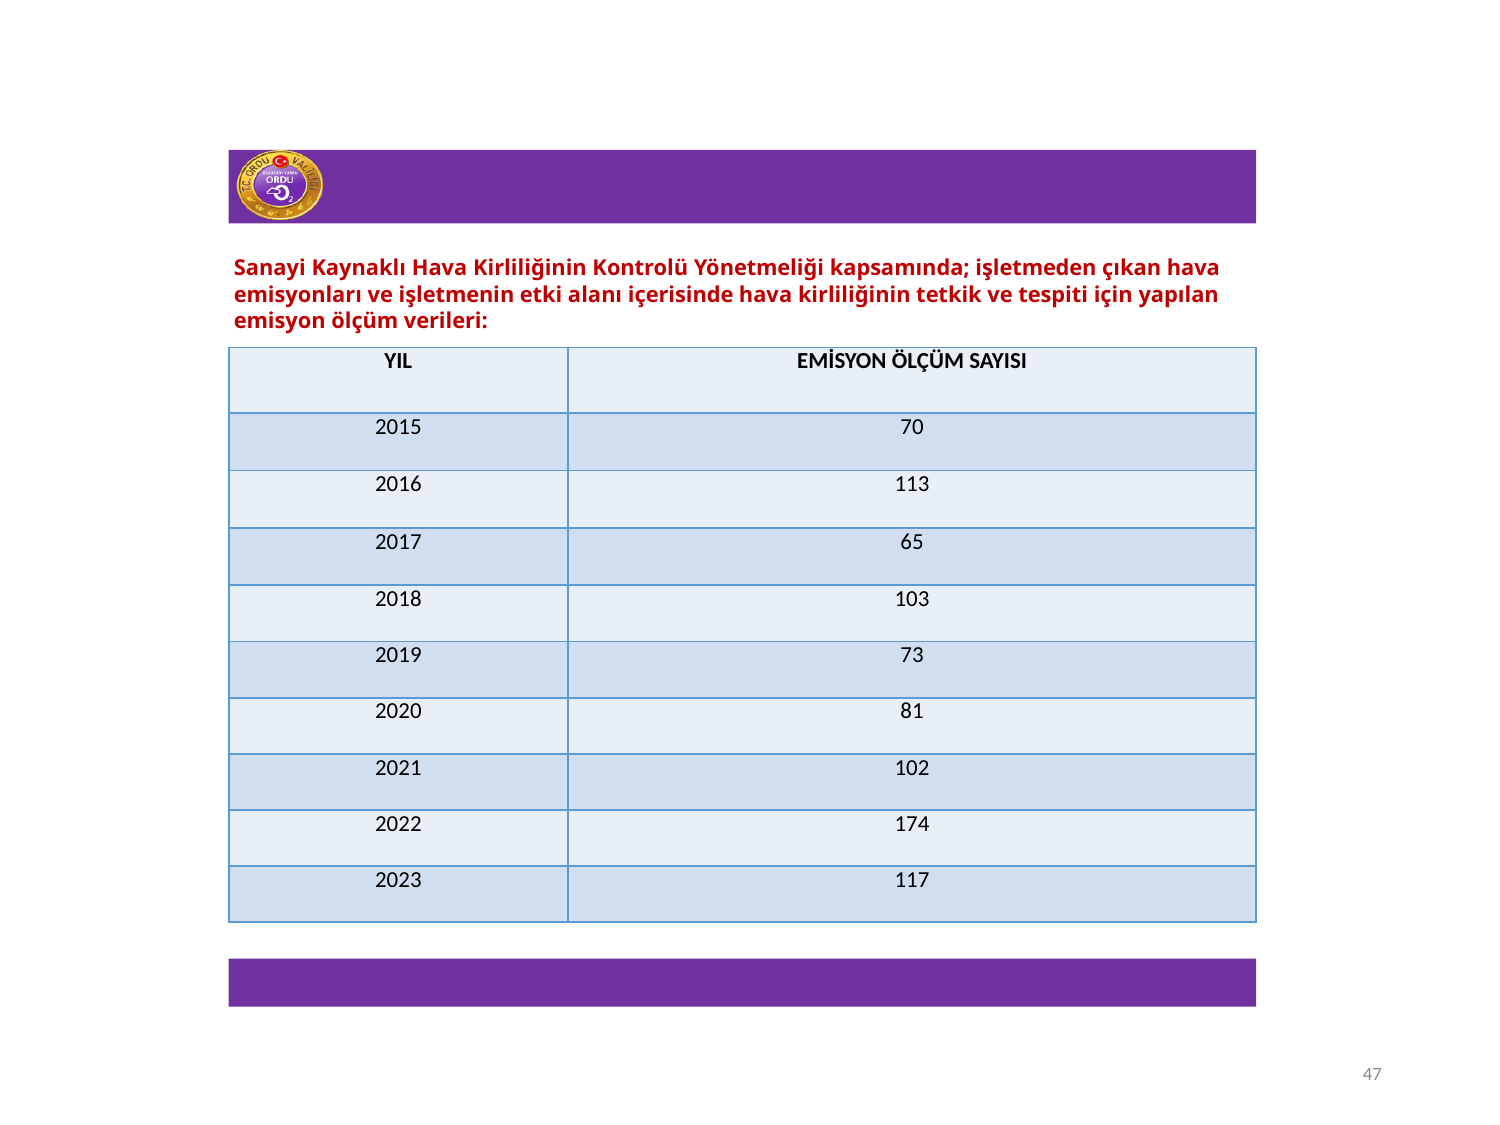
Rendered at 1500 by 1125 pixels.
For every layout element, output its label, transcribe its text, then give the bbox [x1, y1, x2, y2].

table_cell 103 [569, 586, 1255, 641]
table_cell 2021 [230, 755, 567, 809]
table_header YIL [230, 348, 567, 412]
table_cell 2015 [230, 414, 567, 470]
table_cell 70 [569, 414, 1255, 470]
table_cell 2022 [230, 811, 567, 865]
table_cell 2016 [230, 471, 567, 527]
text_box Sanayi Kaynaklı Hava Kirliliğinin Kontrolü Yönetmeliği kapsamında; işletmeden çıkan hava emisyonları ve işletmenin etki alanı içerisinde hava kirliliğinin tetkik ve tespiti için yapılan emisyon ölçüm verileri: [219, 246, 1266, 340]
table_cell 174 [569, 811, 1255, 865]
table_header EMİSYON ÖLÇÜM SAYISI [569, 348, 1255, 412]
table_cell 102 [569, 755, 1255, 809]
table_cell 2020 [230, 699, 567, 753]
table_cell 2019 [230, 642, 567, 697]
table_cell 2018 [230, 586, 567, 641]
table_cell 65 [569, 529, 1255, 584]
table_cell 2017 [230, 529, 567, 584]
table_cell 2023 [230, 867, 567, 921]
table_cell 73 [569, 642, 1255, 697]
slide_number 47 [1059, 1042, 1397, 1103]
table_cell 117 [569, 867, 1255, 921]
text_box [228, 957, 1257, 1008]
table_cell 113 [569, 471, 1255, 527]
table_cell 81 [569, 699, 1255, 753]
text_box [228, 149, 1257, 224]
